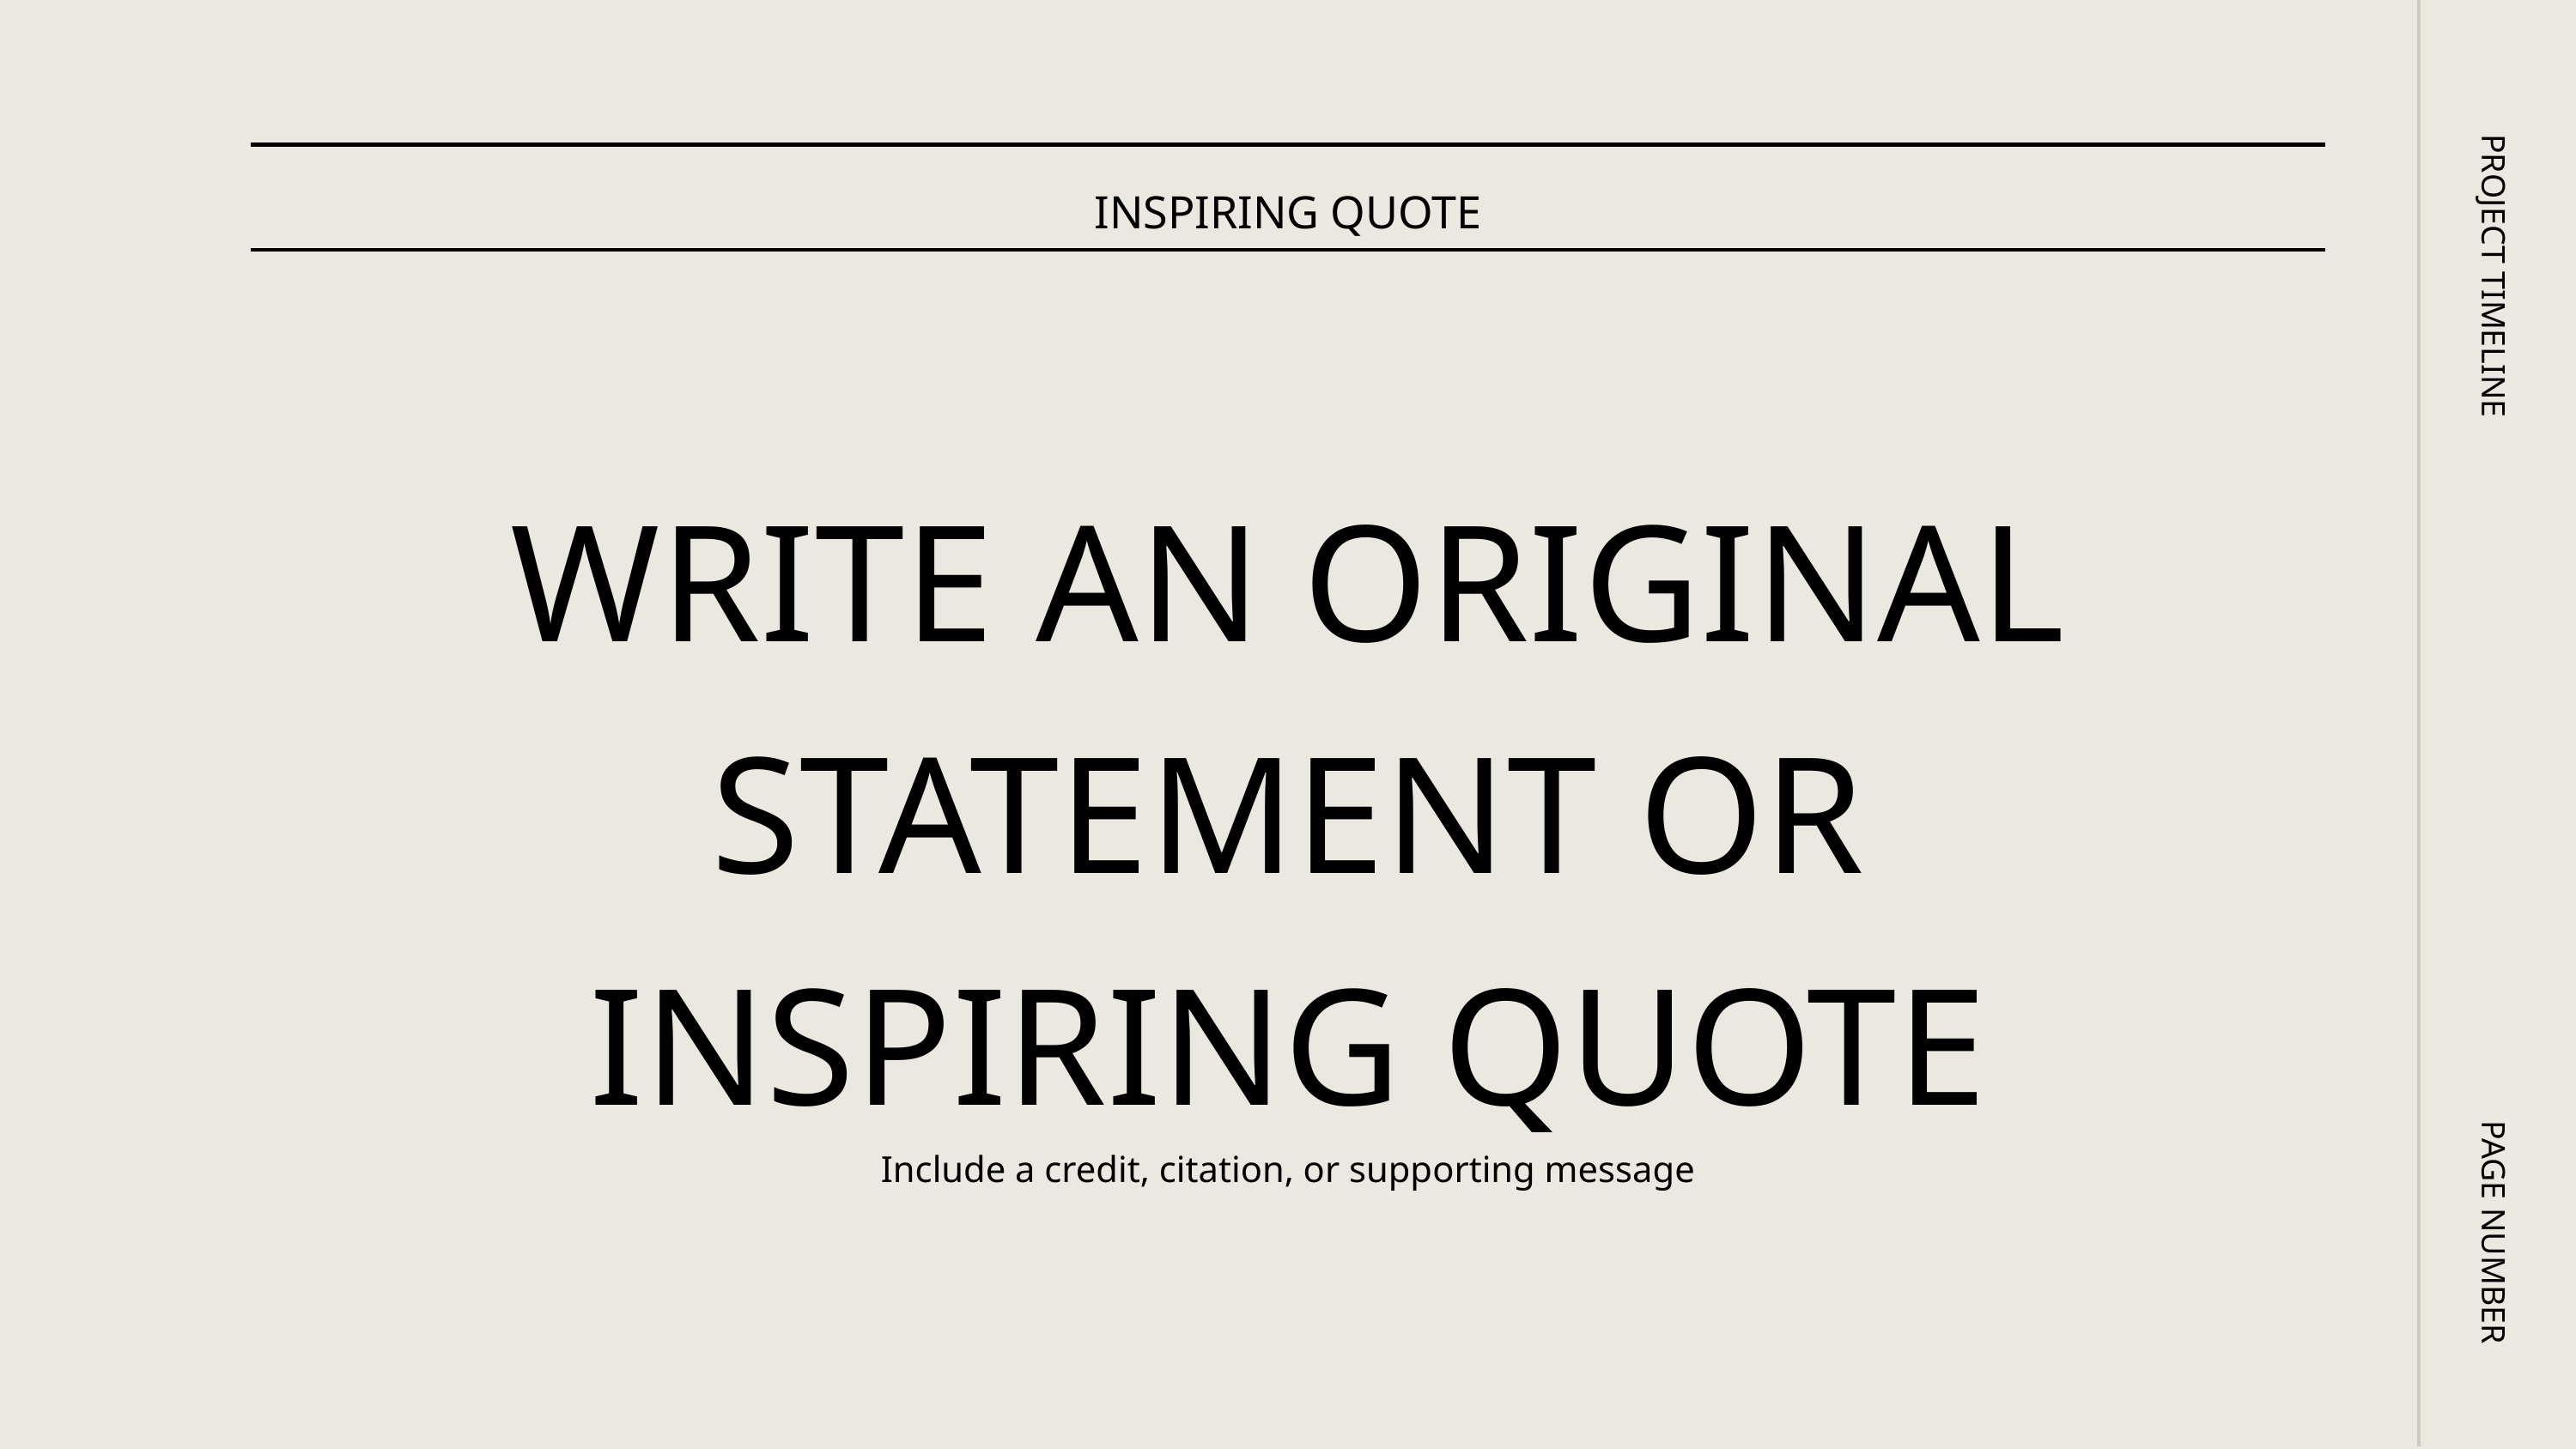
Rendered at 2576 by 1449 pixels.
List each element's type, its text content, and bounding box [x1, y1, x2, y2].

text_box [2482, 104, 2523, 1345]
text_box INSPIRING QUOTE [723, 173, 1853, 238]
text_box WRITE AN ORIGINAL STATEMENT OR INSPIRING QUOTE [321, 442, 2254, 1138]
text_box Include a credit, citation, or supporting message [386, 1138, 2190, 1191]
